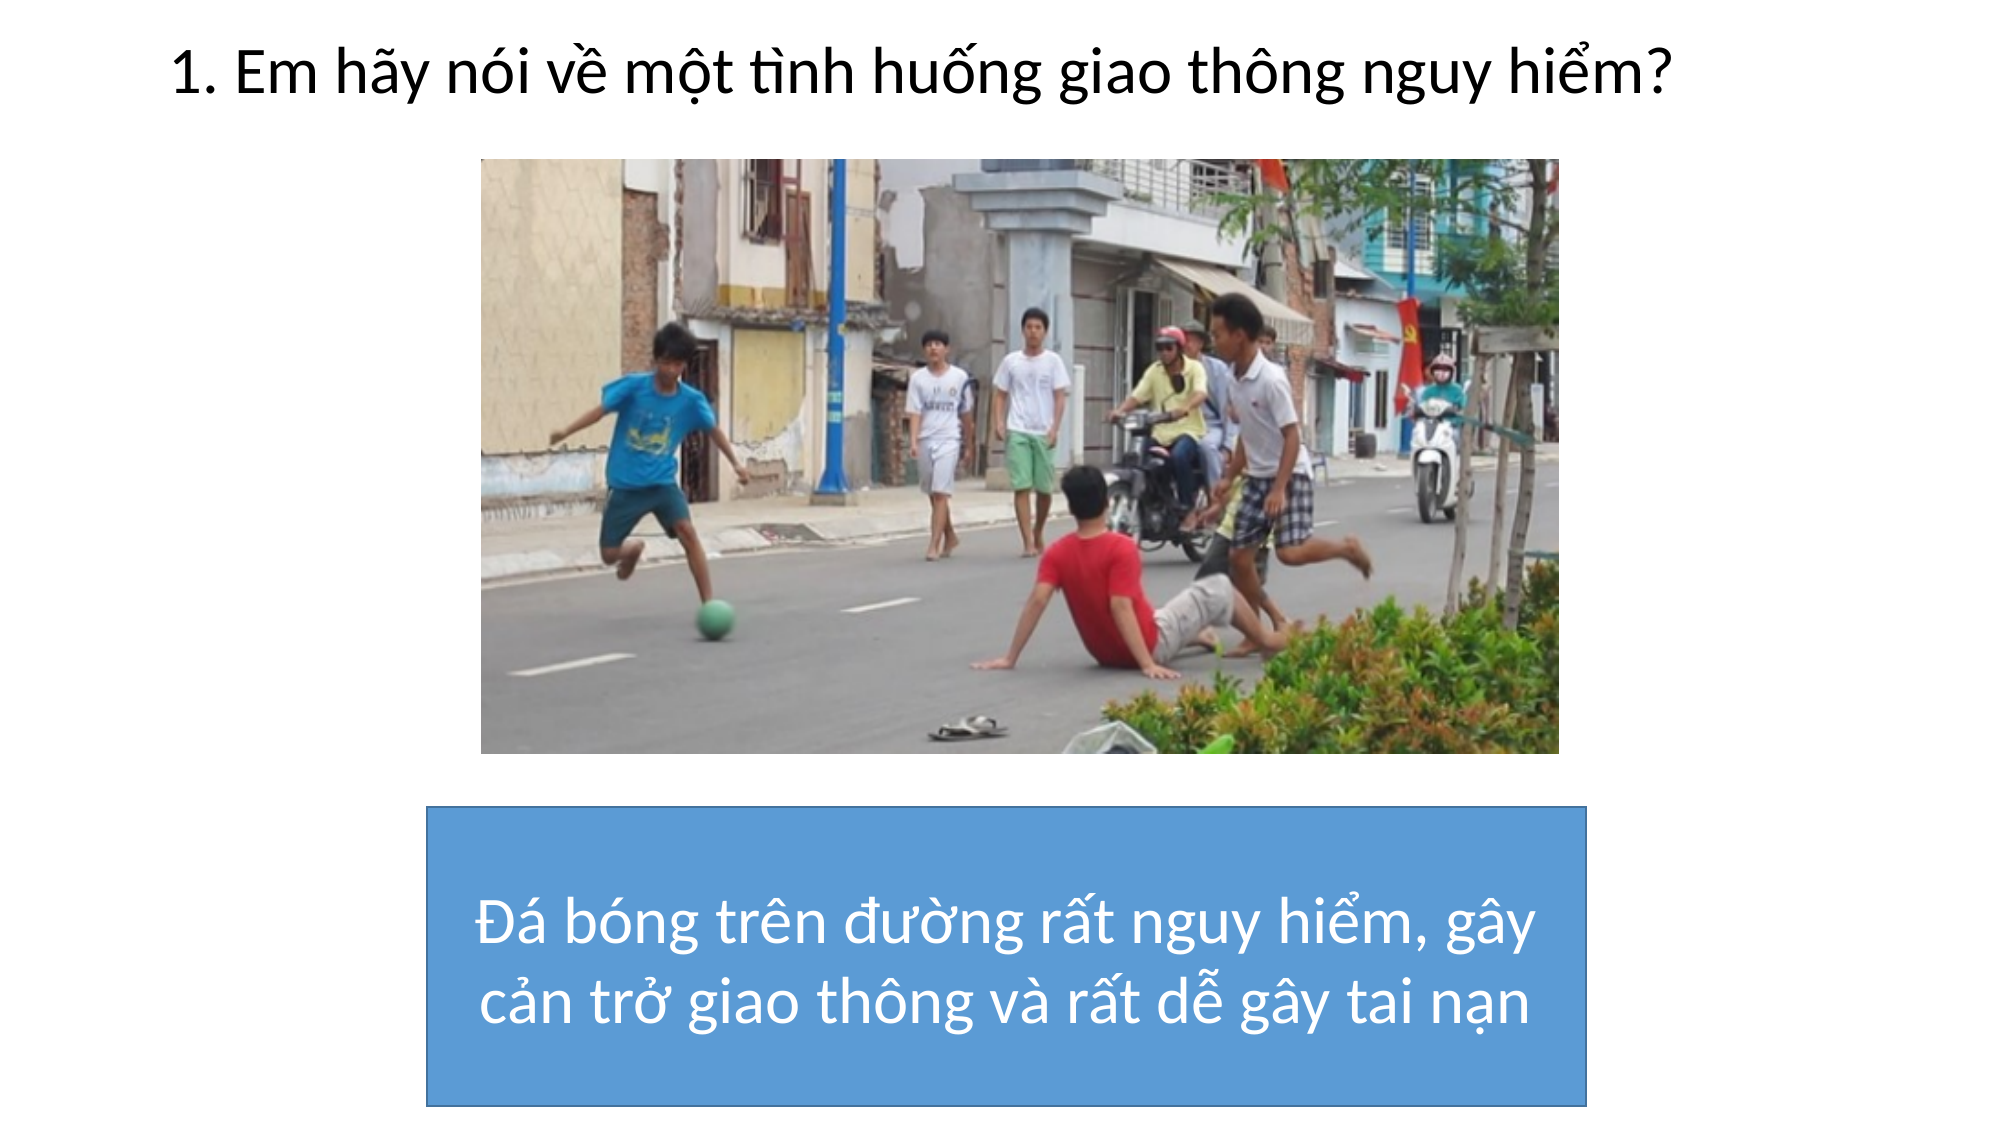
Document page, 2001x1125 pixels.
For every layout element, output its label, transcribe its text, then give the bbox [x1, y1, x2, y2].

text_box 1. Em hãy nói về một tình huống giao thông nguy hiểm? [52, 19, 1793, 114]
text_box Đá bóng trên đường rất nguy hiểm, gây cản trở giao thông và rất dễ gây tai nạn [426, 806, 1587, 1107]
picture [481, 159, 1559, 754]
